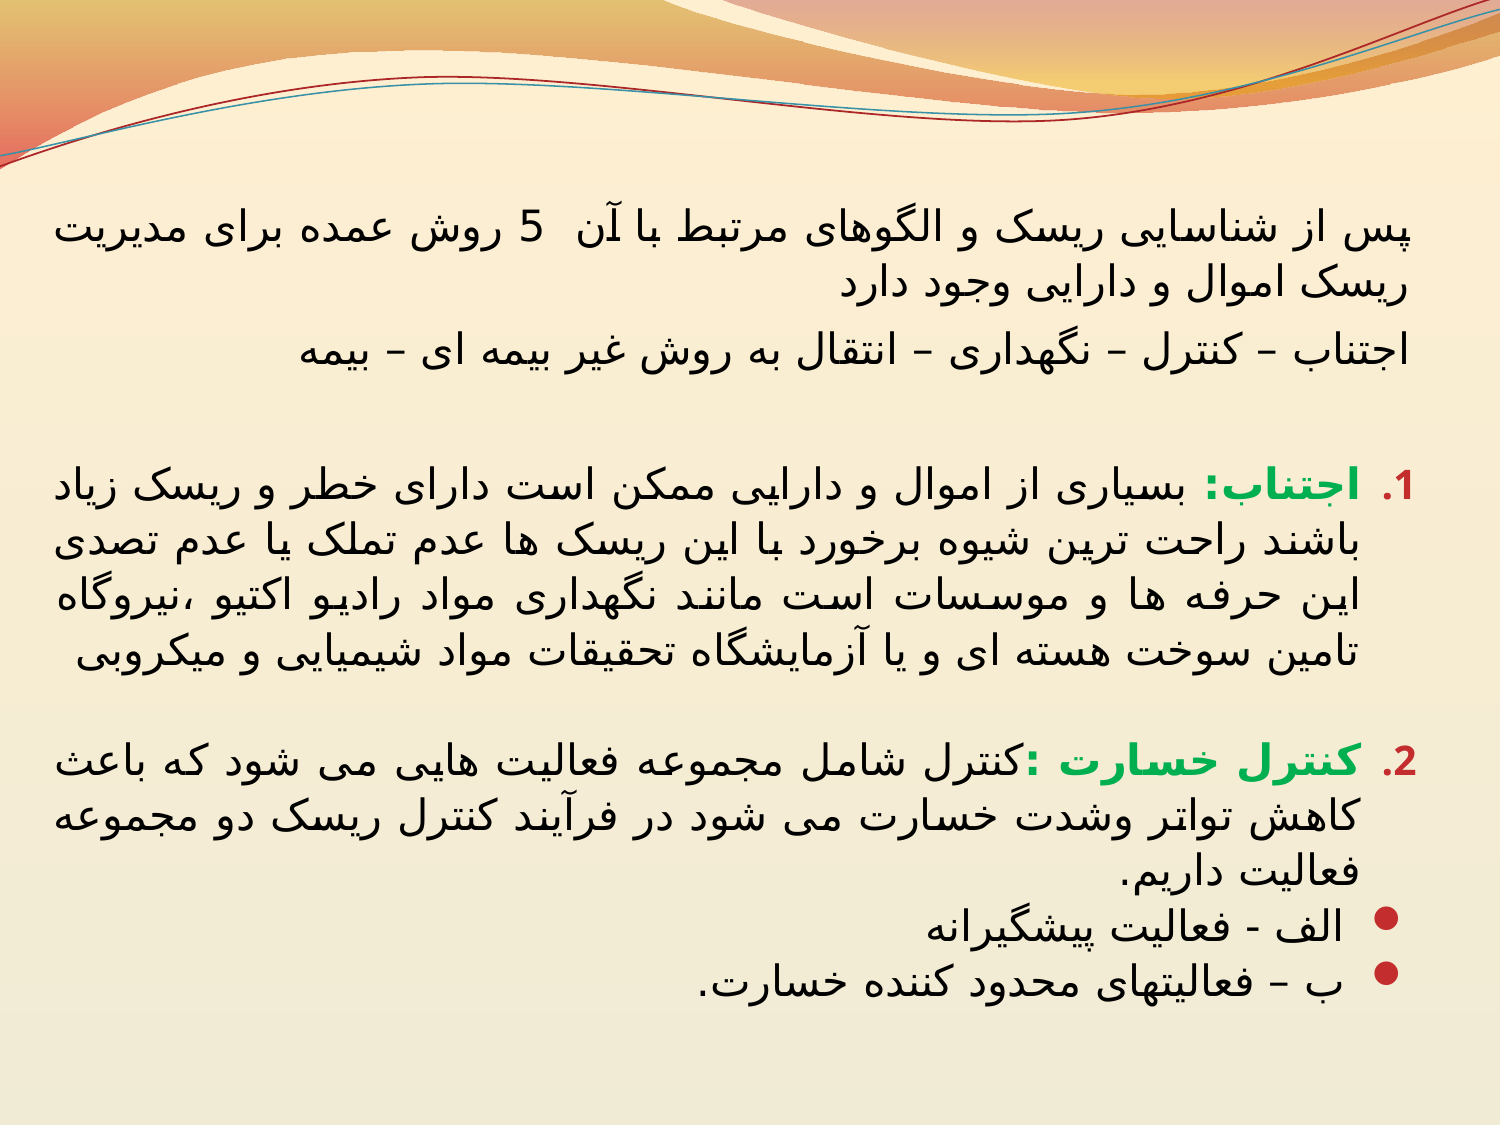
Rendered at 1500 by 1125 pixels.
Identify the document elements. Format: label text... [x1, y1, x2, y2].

list پس از شناسایی ریسک و الگوهای مرتبط با آن 5 روش عمده برای مدیریت ریسک اموال و دارایی وجود دارد اجتناب – کنترل – نگهداری – انتقال به روش غیر بیمه ای – بیمه اجتناب: بسیاری از اموال و دارایی ممکن است دارای خطر و ریسک زیاد باشند راحت ترین شیوه برخورد با این ریسک ها عدم تملک یا عدم تصدی این حرفه ها و موسسات است مانند نگهداری مواد رادیو اکتیو ،نیروگاه تامین سوخت هسته ای و یا آزمایشگاه تحقیقات مواد شیمیایی و میکروبی کنترل خسارت :کنترل شامل مجموعه فعالیت هایی می شود که باعث کاهش تواتر وشدت خسارت می شود در فرآیند کنترل ریسک دو مجموعه فعالیت داریم. الف - فعالیت پیشگیرانه ب – فعالیتهای محدود کننده خسارت. [37, 187, 1425, 1038]
